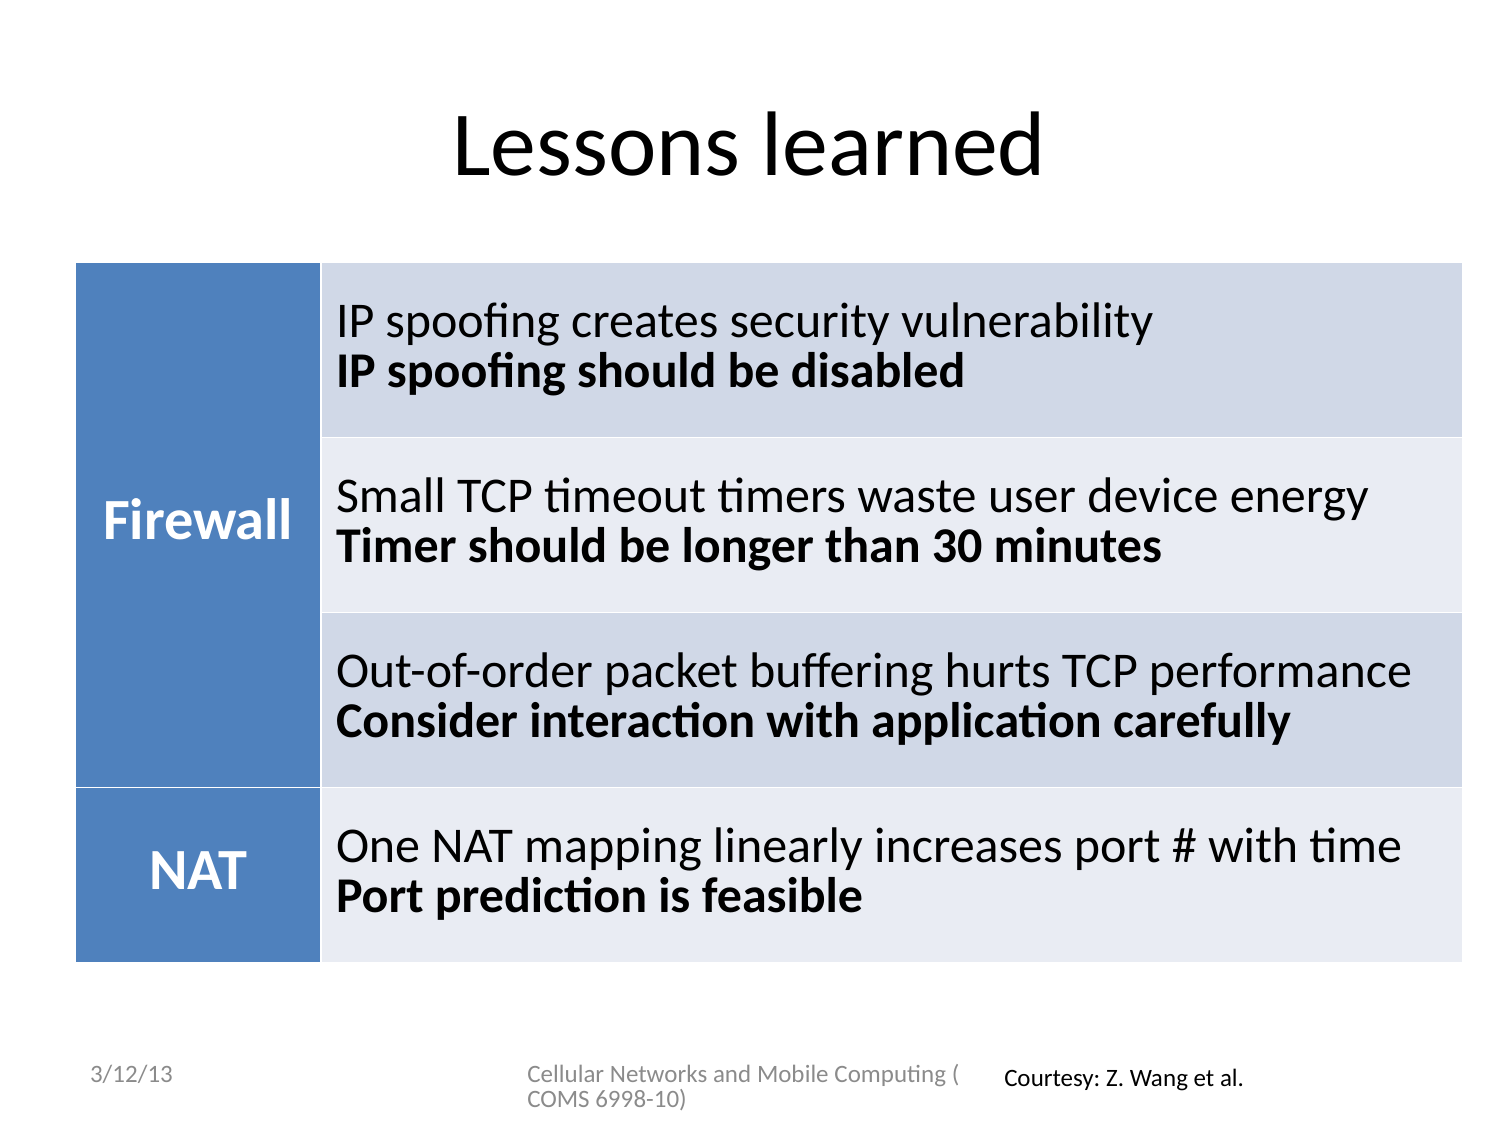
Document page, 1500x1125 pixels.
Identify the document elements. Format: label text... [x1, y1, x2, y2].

table_cell One NAT mapping linearly increases port # with time Port prediction is feasible [322, 788, 1462, 962]
table_cell NAT [76, 788, 320, 962]
table_cell Out-of-order packet buffering hurts TCP performance Consider interaction with application carefully [322, 613, 1462, 787]
table_header Firewall [76, 263, 320, 787]
text_box Courtesy: Z. Wang et al. [989, 1054, 1260, 1100]
table_header IP spoofing creates security vulnerability IP spoofing should be disabled [322, 263, 1462, 437]
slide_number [75, 1042, 425, 1103]
title Lessons learned [75, 45, 1425, 233]
footer Cellular Networks and Mobile Computing (COMS 6998-10) [512, 1042, 988, 1103]
table_cell Small TCP timeout timers waste user device energy Timer should be longer than 30 minutes [322, 438, 1462, 612]
